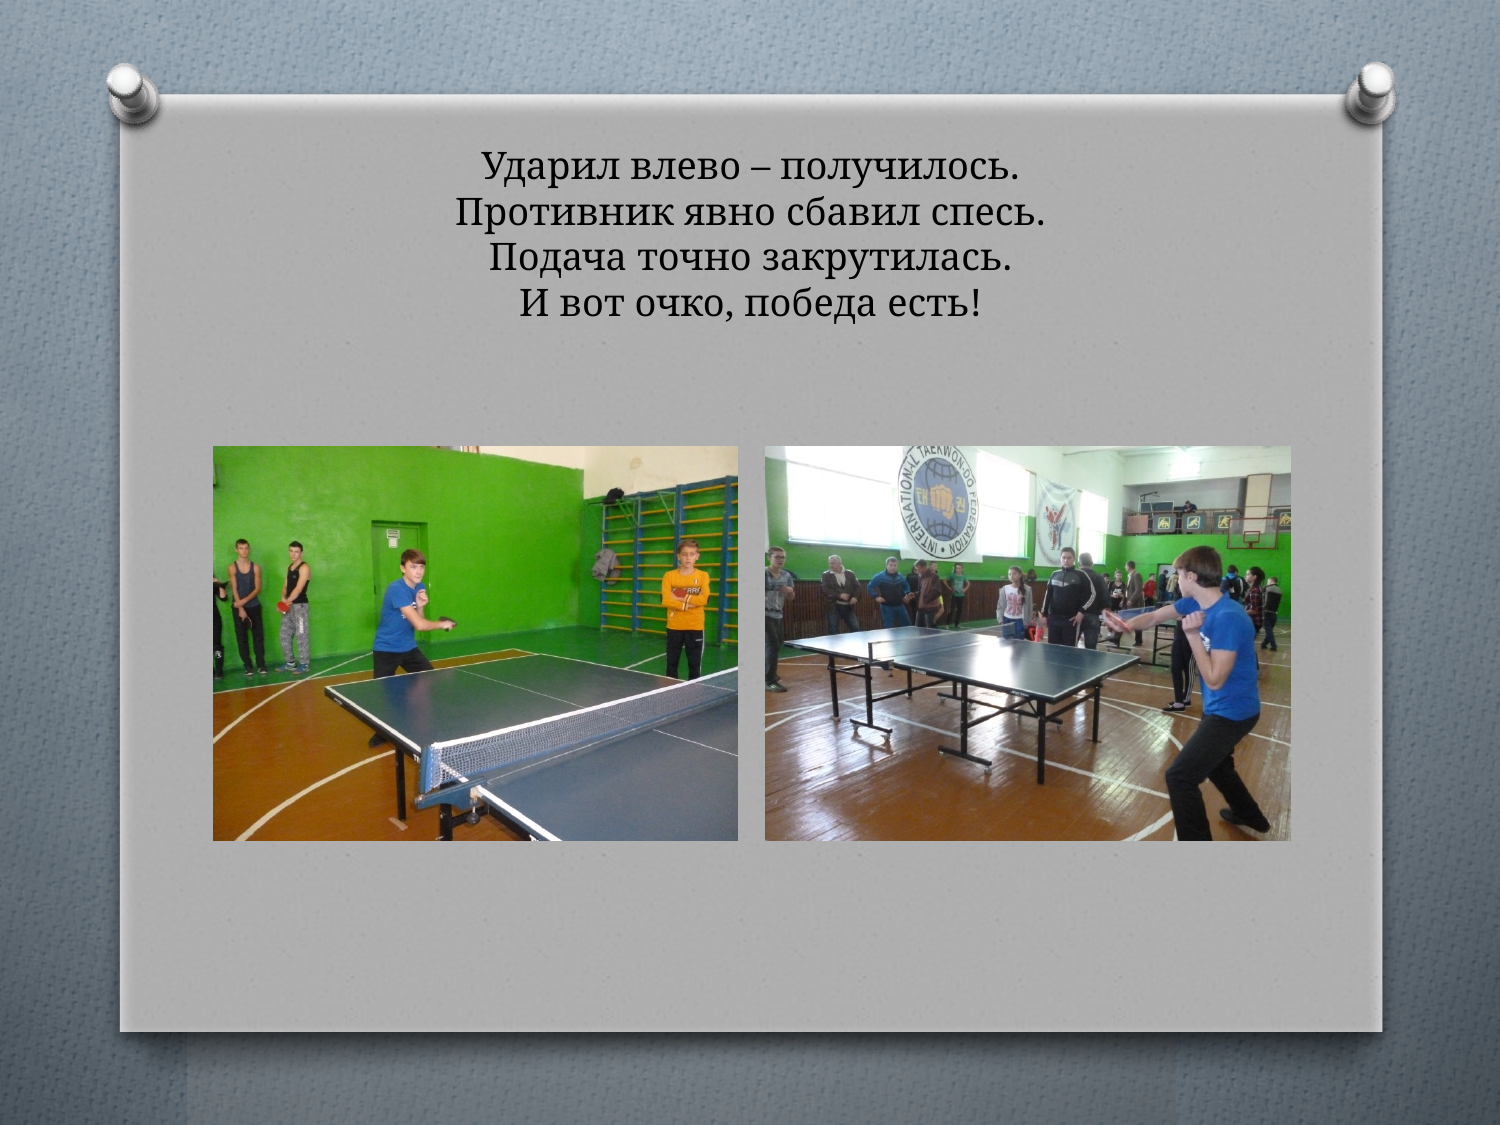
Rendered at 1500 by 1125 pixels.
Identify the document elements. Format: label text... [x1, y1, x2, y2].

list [764, 446, 1291, 841]
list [212, 446, 739, 841]
picture [1317, 35, 1439, 156]
picture [75, 29, 198, 153]
title Ударил влево – получилось. Противник явно сбавил спесь. Подача точно закрутилась. И вот очко, победа есть! [179, 134, 1323, 332]
